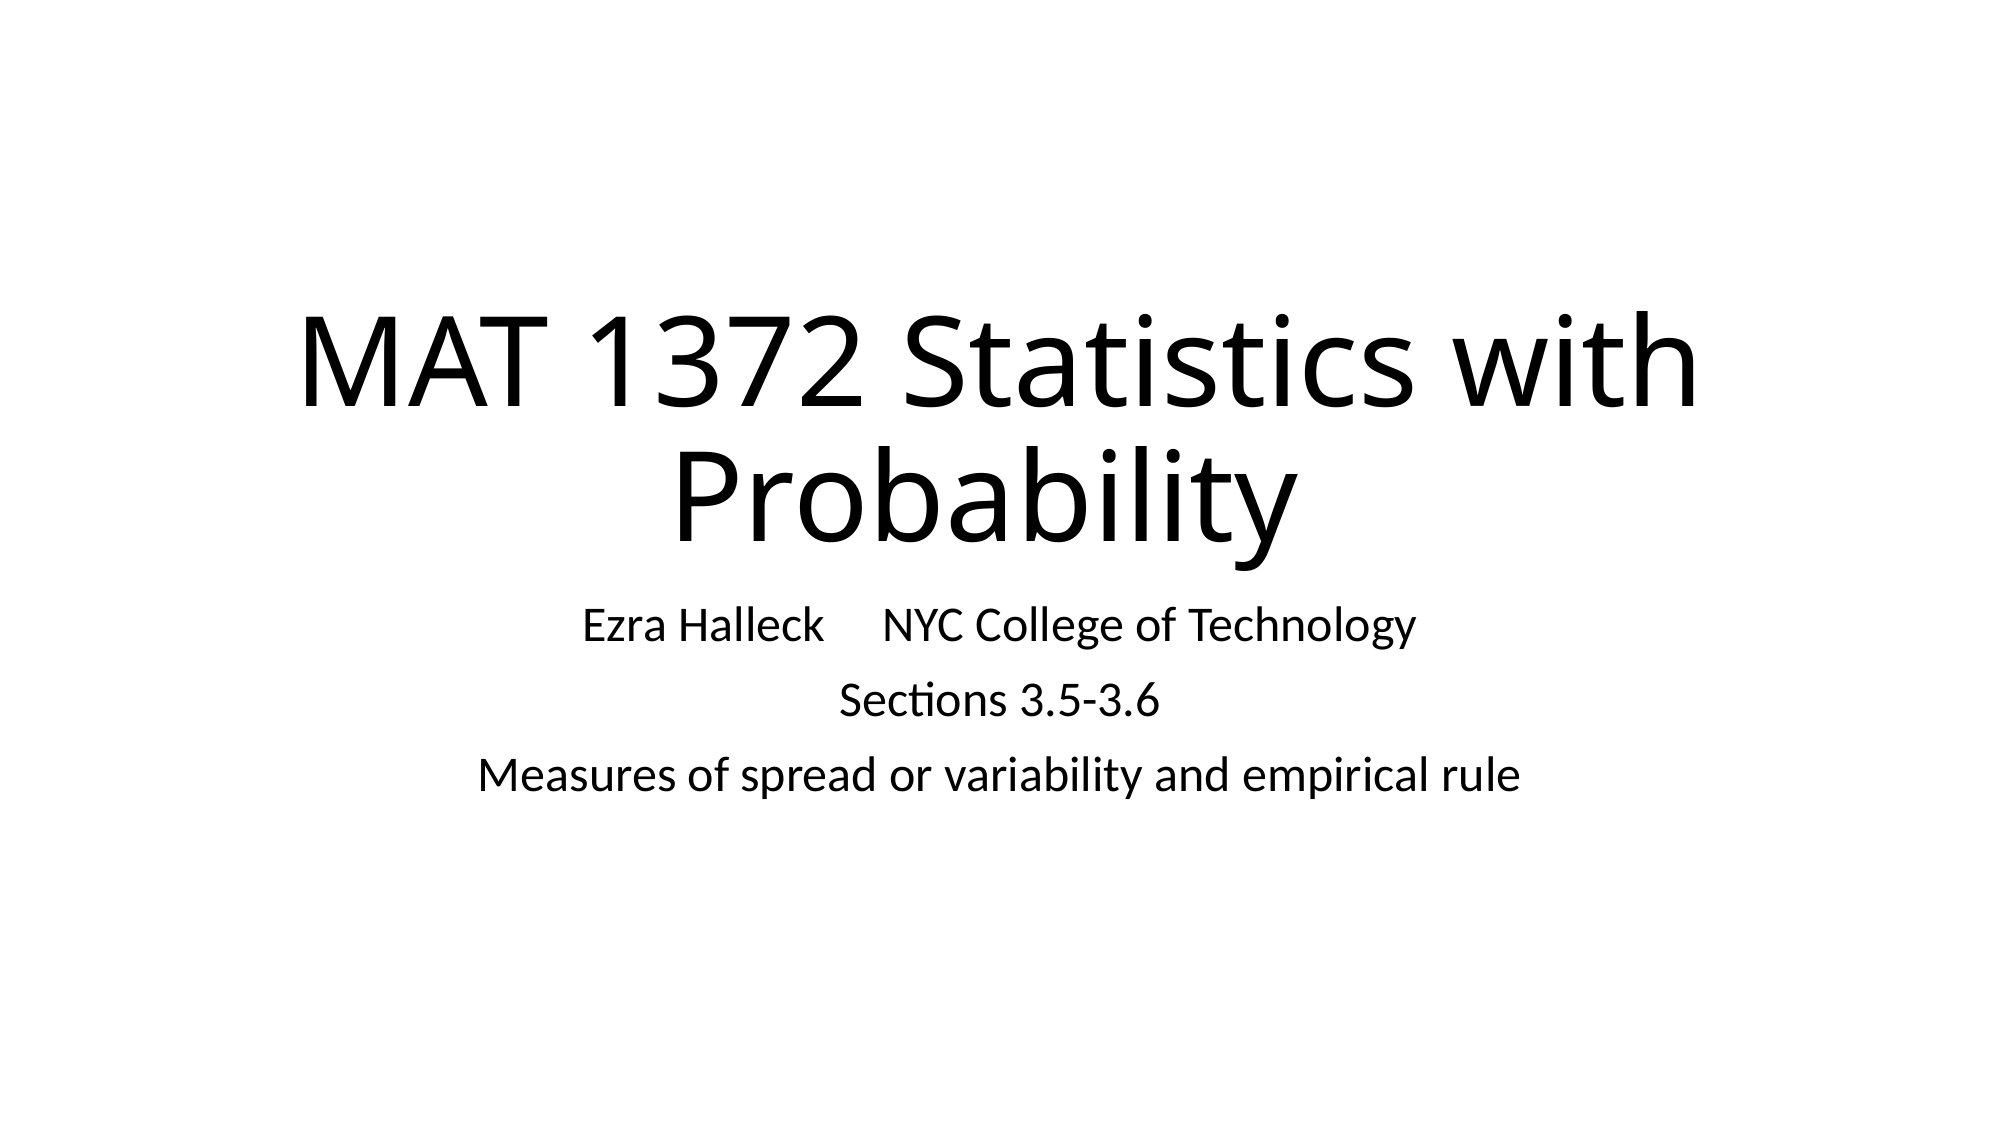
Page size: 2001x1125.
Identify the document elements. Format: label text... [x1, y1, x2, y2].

subtitle Ezra Halleck NYC College of Technology Sections 3.5-3.6 Measures of spread or variability and empirical rule [249, 590, 1750, 863]
title MAT 1372 Statistics with Probability [249, 184, 1750, 576]
